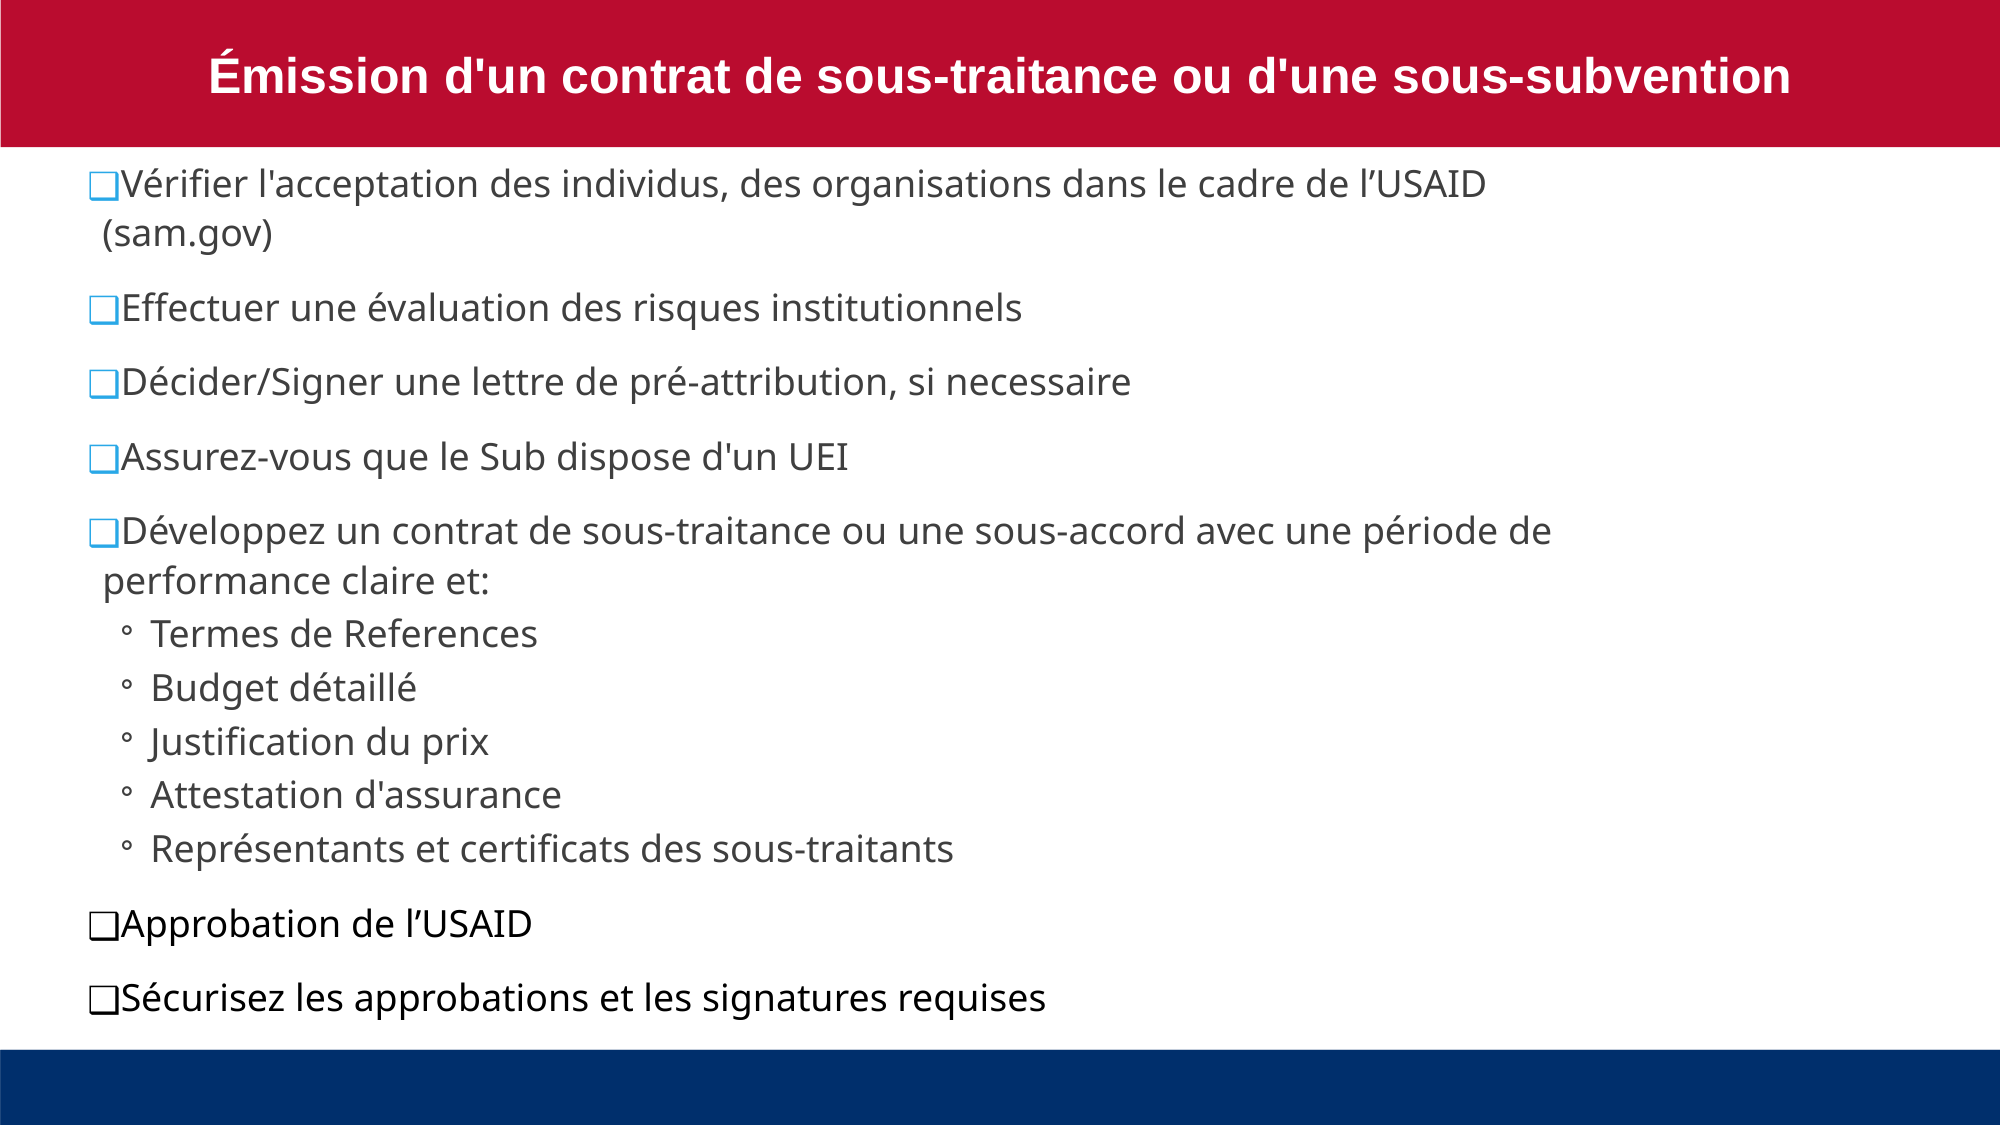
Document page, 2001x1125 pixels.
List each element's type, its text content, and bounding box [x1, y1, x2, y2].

text_box Vérifier l'acceptation des individus, des organisations dans le cadre de l’USAID (sam.gov) Effectuer une évaluation des risques institutionnels Décider/Signer une lettre de pré-attribution, si necessaire Assurez-vous que le Sub dispose d'un UEI Développez un contrat de sous-traitance ou une sous-accord avec une période de performance claire et: Termes de References Budget détaillé Justification du prix Attestation d'assurance Représentants et certificats des sous-traitants Approbation de l’USAID Sécurisez les approbations et les signatures requises [72, 120, 1648, 1125]
text_box Émission d'un contrat de sous-traitance ou d'une sous-subvention [0, 0, 2000, 148]
